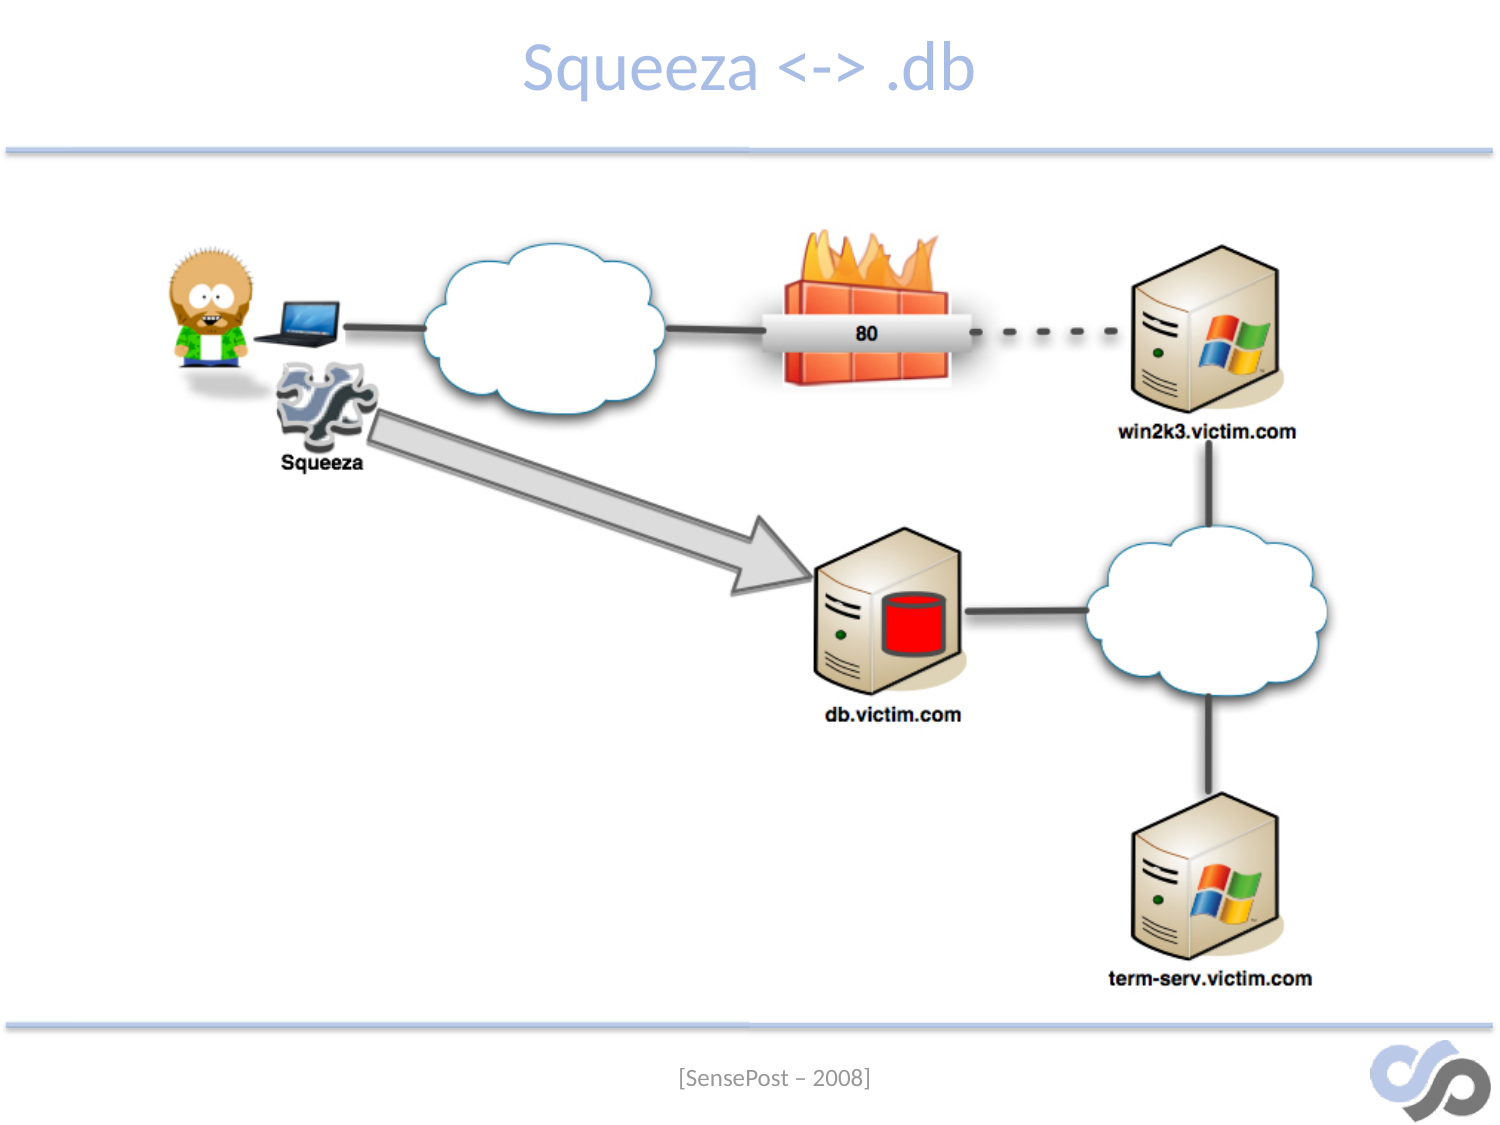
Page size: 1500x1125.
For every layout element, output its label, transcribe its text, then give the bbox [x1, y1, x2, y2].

title Squeeza <-> .db [75, 12, 1425, 113]
picture [0, 137, 1500, 165]
picture [0, 1012, 1500, 1125]
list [74, 212, 1426, 1006]
